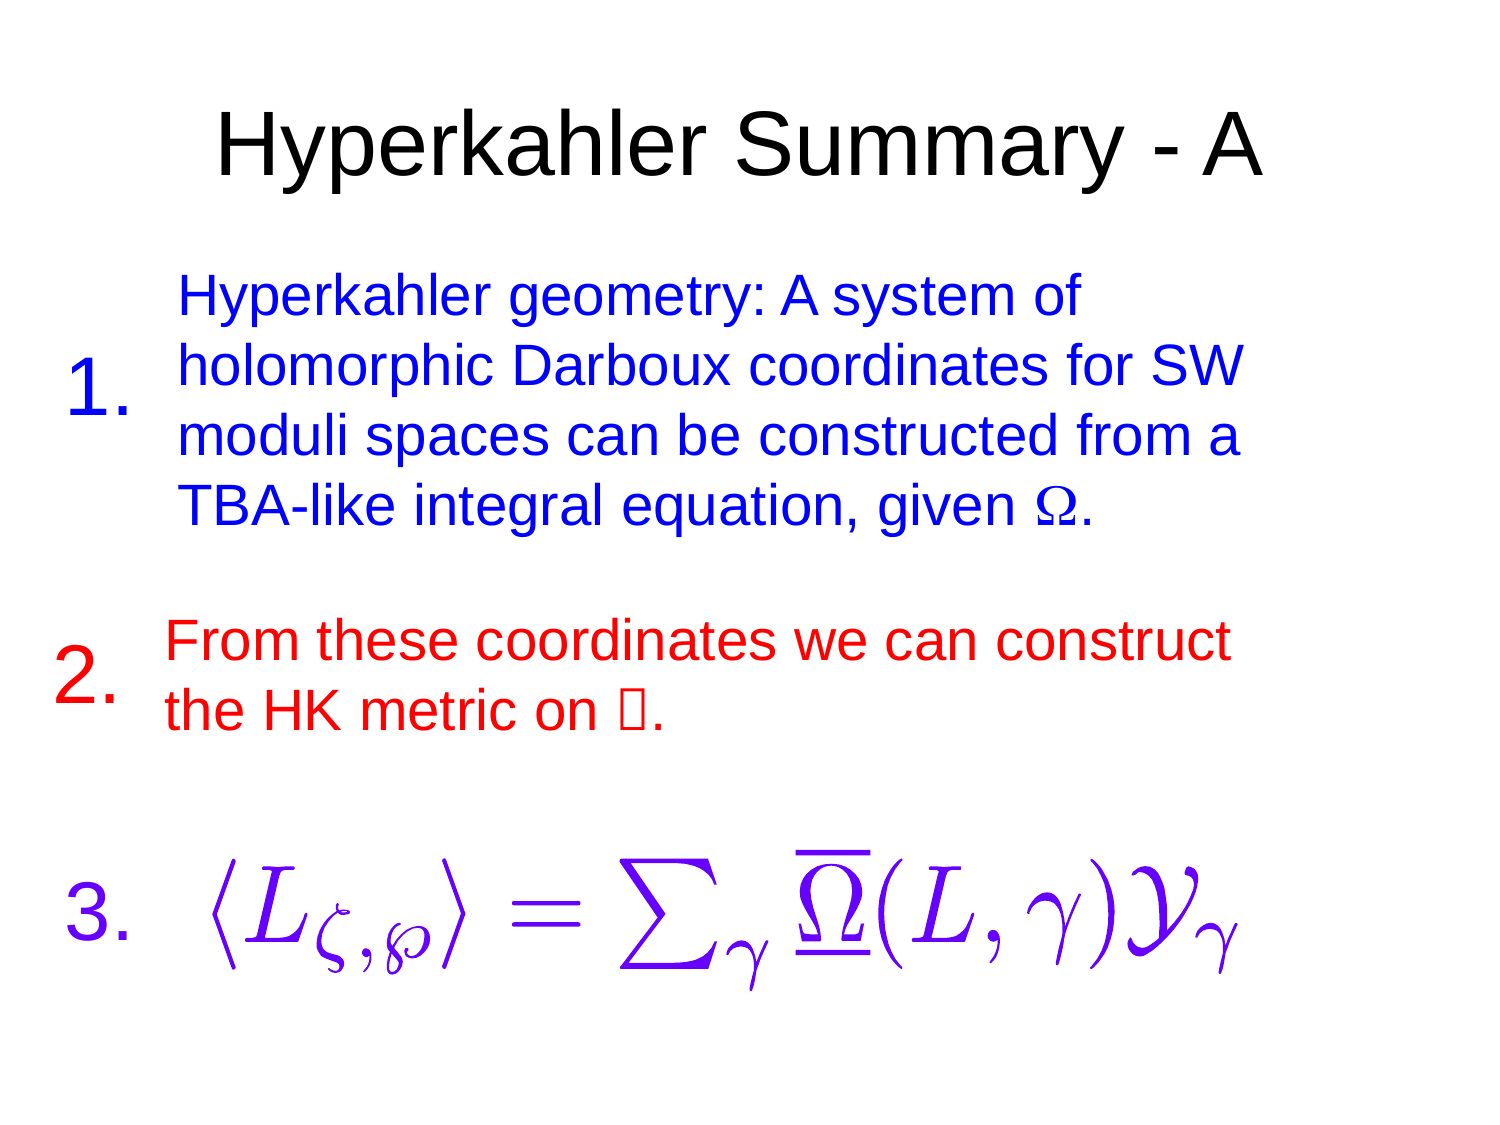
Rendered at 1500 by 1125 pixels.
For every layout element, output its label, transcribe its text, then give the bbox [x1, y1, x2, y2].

text_box 1. [50, 324, 163, 440]
title Hyperkahler Summary - A [74, 44, 1426, 233]
text_box 3. [50, 849, 163, 965]
text_box 2. [37, 612, 150, 728]
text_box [212, 849, 1238, 992]
text_box From these coordinates we can construct the HK metric on . [149, 549, 1275, 750]
text_box Hyperkahler geometry: A system of holomorphic Darboux coordinates for SW moduli spaces can be constructed from a TBA-like integral equation, given . [162, 249, 1313, 545]
